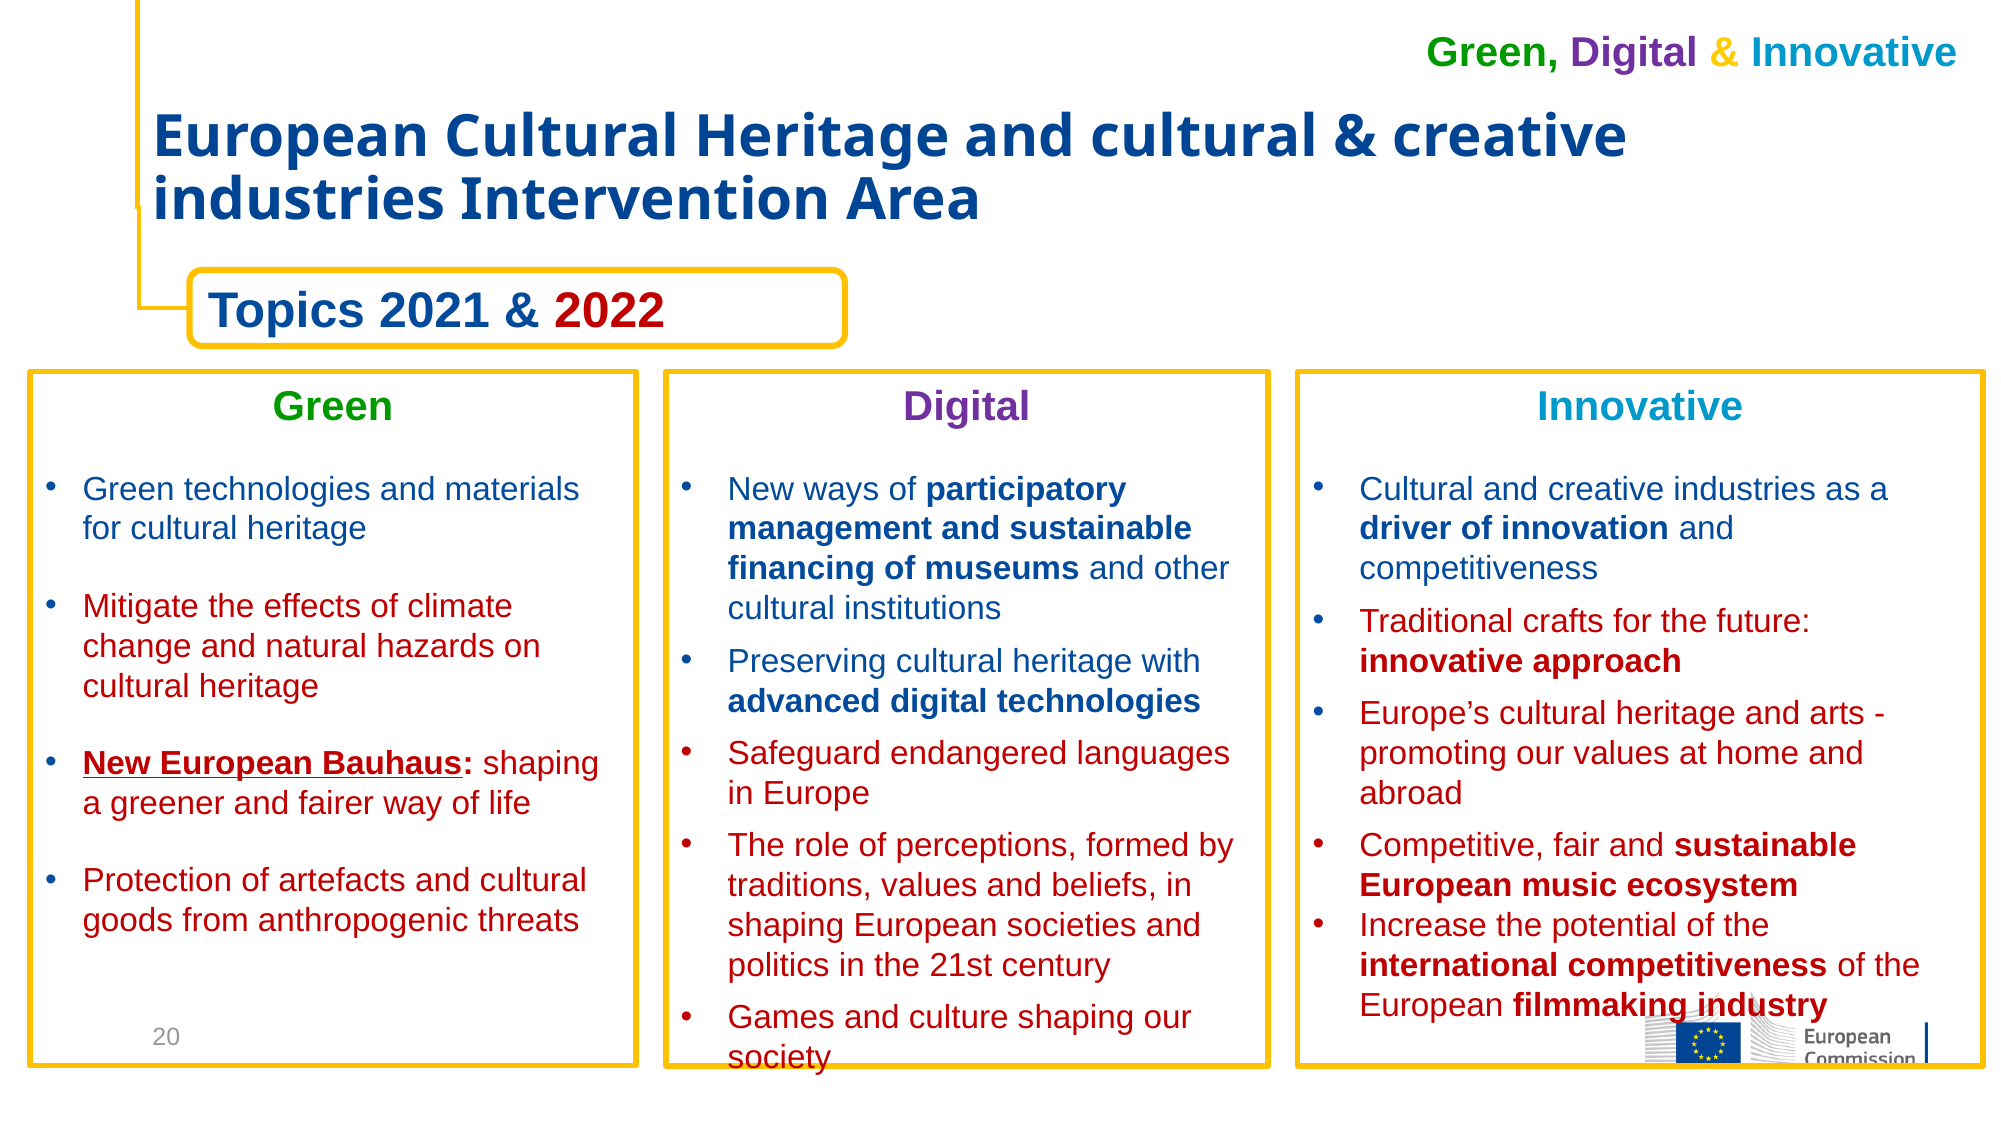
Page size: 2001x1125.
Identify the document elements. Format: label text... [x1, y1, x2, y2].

text_box Green, Digital & Innovative [1411, 17, 2000, 83]
text_box Topics 2021 & 2022 [189, 270, 846, 346]
slide_number 20 [137, 1005, 588, 1066]
text_box European Cultural Heritage and cultural & creative industries Intervention Area [137, 103, 1863, 233]
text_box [113, 231, 215, 283]
list Green Green technologies and materials for cultural heritage Mitigate the effects of climate change and natural hazards on cultural heritage New European Bauhaus: shaping a greener and fairer way of life Protection of artefacts and cultural goods from anthropogenic threats [30, 371, 637, 1066]
list Digital New ways of participatory management and sustainable financing of museums and other cultural institutions Preserving cultural heritage with advanced digital technologies Safeguard endangered languages in Europe The role of perceptions, formed by traditions, values and beliefs, in shaping European societies and politics in the 21st century Games and culture shaping our society [665, 371, 1269, 1066]
list Innovative Cultural and creative industries as a driver of innovation and competitiveness Traditional crafts for the future: innovative approach Europe’s cultural heritage and arts - promoting our values at home and abroad Competitive, fair and sustainable European music ecosystem Increase the potential of the international competitiveness of the European filmmaking industry [1297, 371, 1984, 1066]
